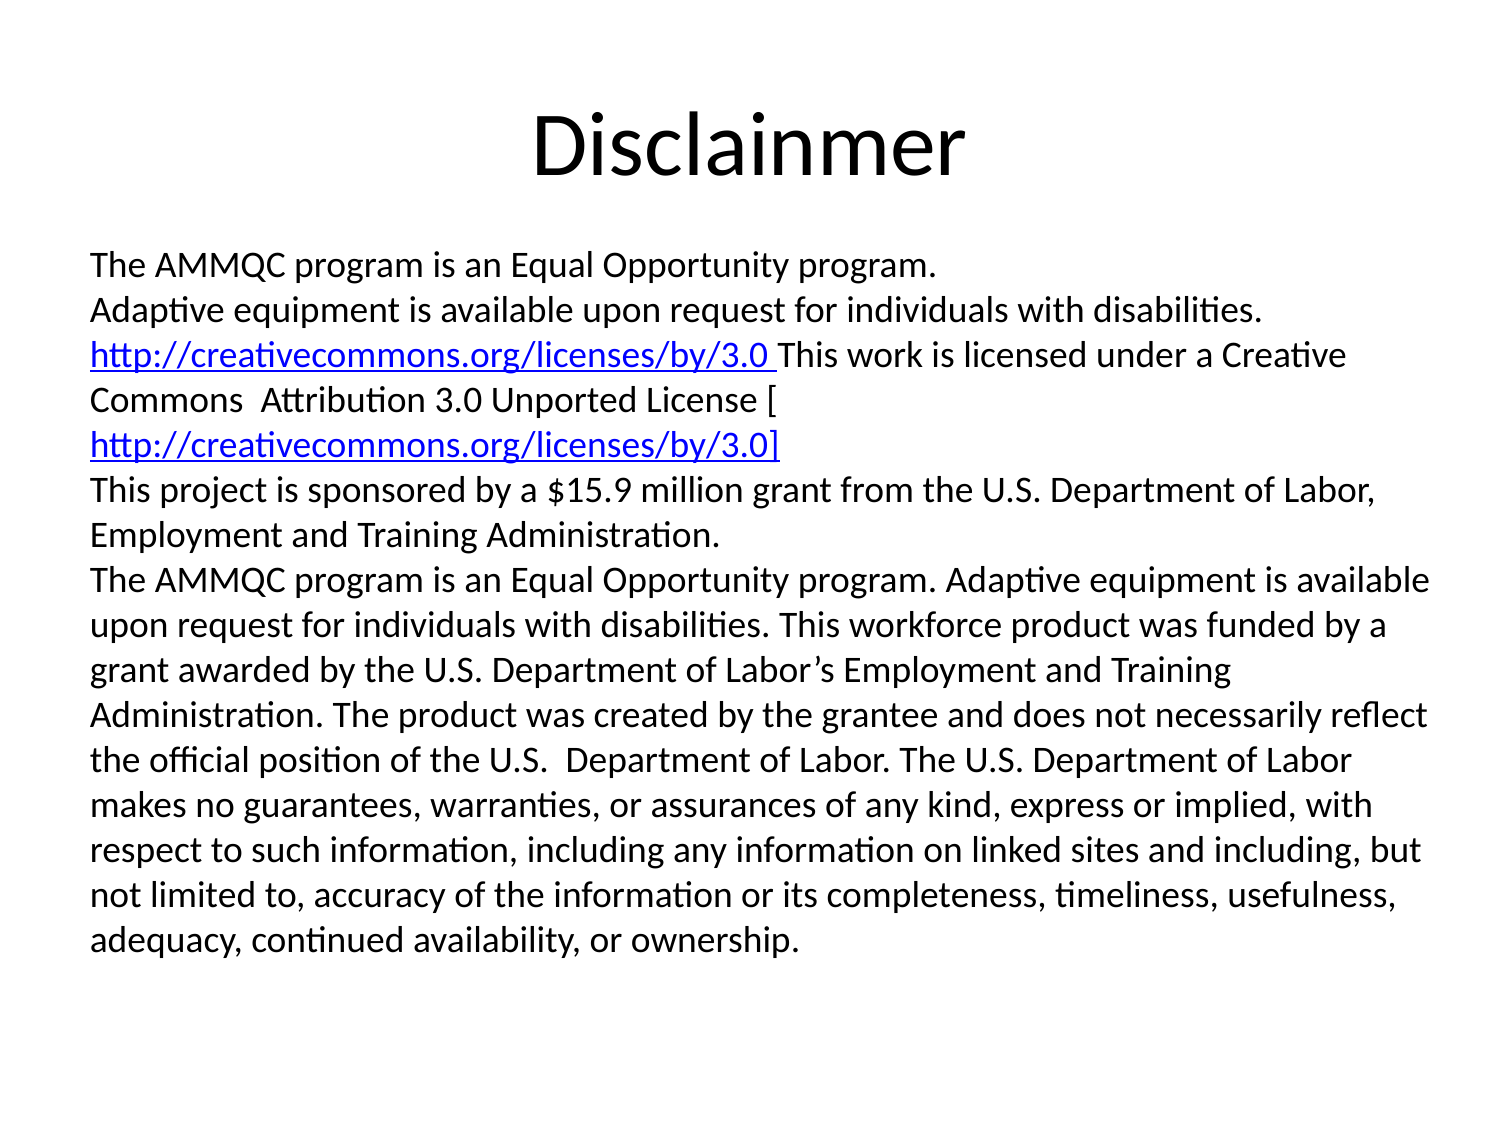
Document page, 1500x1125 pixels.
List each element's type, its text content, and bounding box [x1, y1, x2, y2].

text_box The AMMQC program is an Equal Opportunity program. Adaptive equipment is available upon request for individuals with disabilities. http://creativecommons.org/licenses/by/3.0 This work is licensed under a Creative Commons Attribution 3.0 Unported License [http://creativecommons.org/licenses/by/3.0] This project is sponsored by a $15.9 million grant from the U.S. Department of Labor, Employment and Training Administration. The AMMQC program is an Equal Opportunity program. Adaptive equipment is available upon request for individuals with disabilities. This workforce product was funded by a grant awarded by the U.S. Department of Labor’s Employment and Training Administration. The product was created by the grantee and does not necessarily reflect the official position of the U.S. Department of Labor. The U.S. Department of Labor makes no guarantees, warranties, or assurances of any kind, express or implied, with respect to such information, including any information on linked sites and including, but not limited to, accuracy of the information or its completeness, timeliness, usefulness, adequacy, continued availability, or ownership. [75, 232, 1450, 968]
title Disclainmer [75, 45, 1425, 232]
